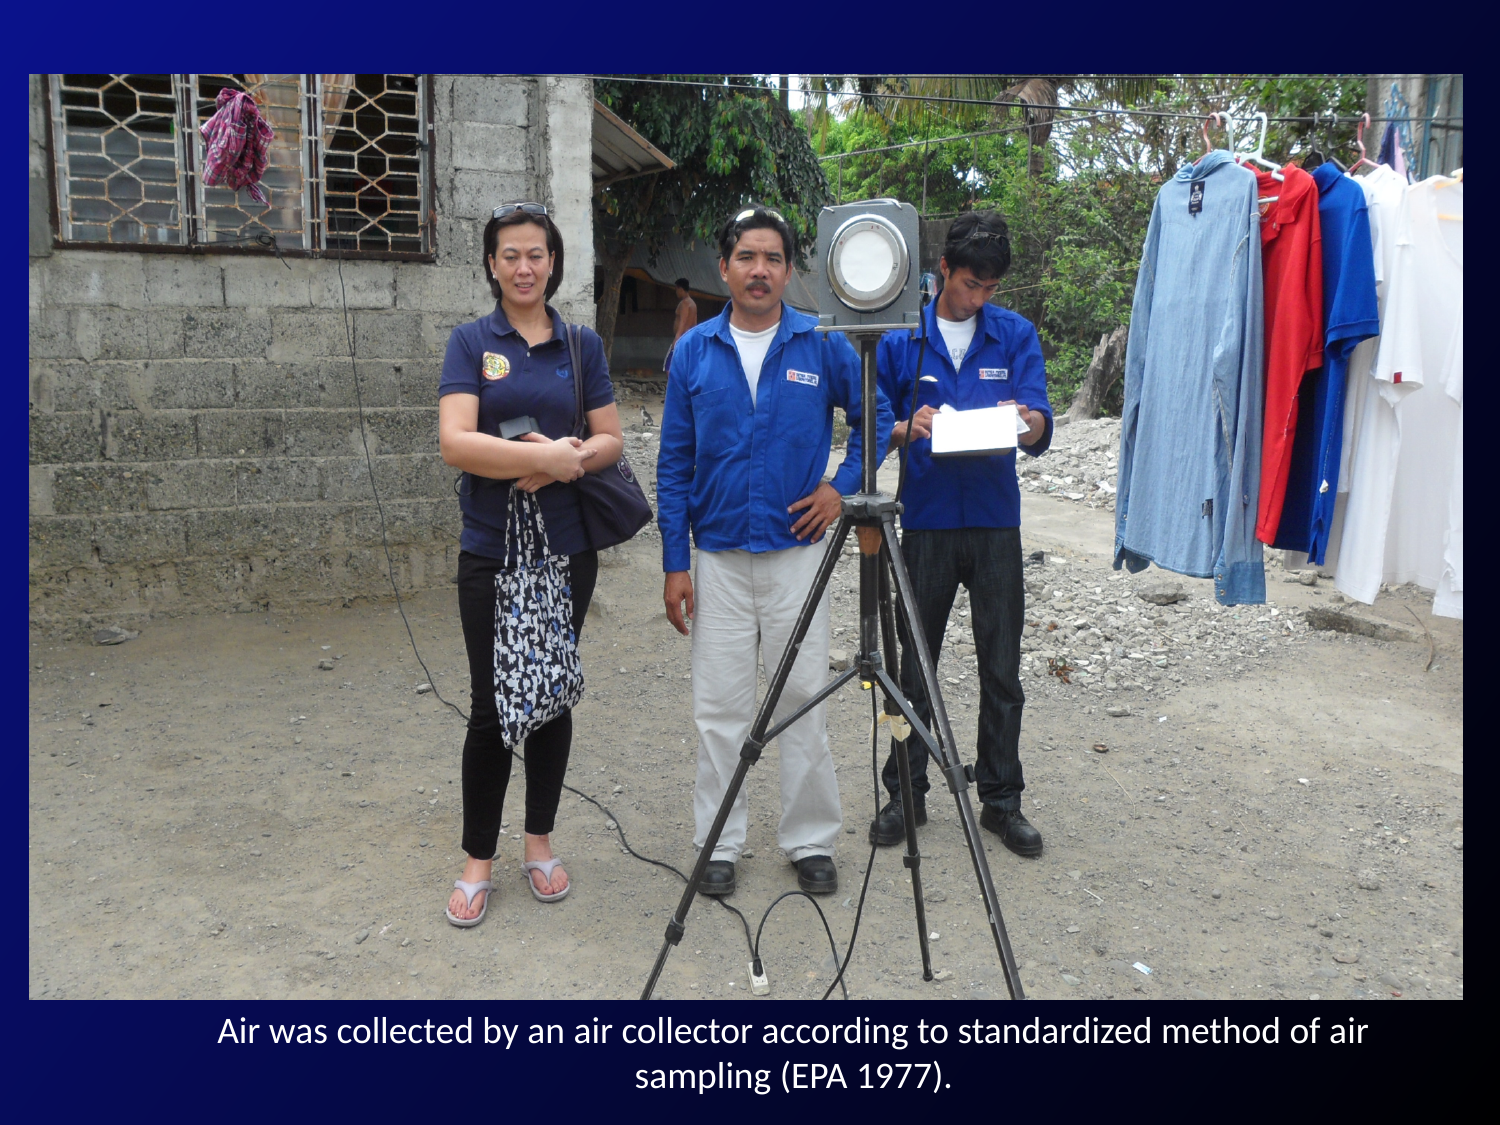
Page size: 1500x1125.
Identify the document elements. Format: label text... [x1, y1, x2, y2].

text_box Air was collected by an air collector according to standardized method of air sampling (EPA 1977). [162, 1008, 1425, 1104]
picture [28, 74, 1463, 1001]
